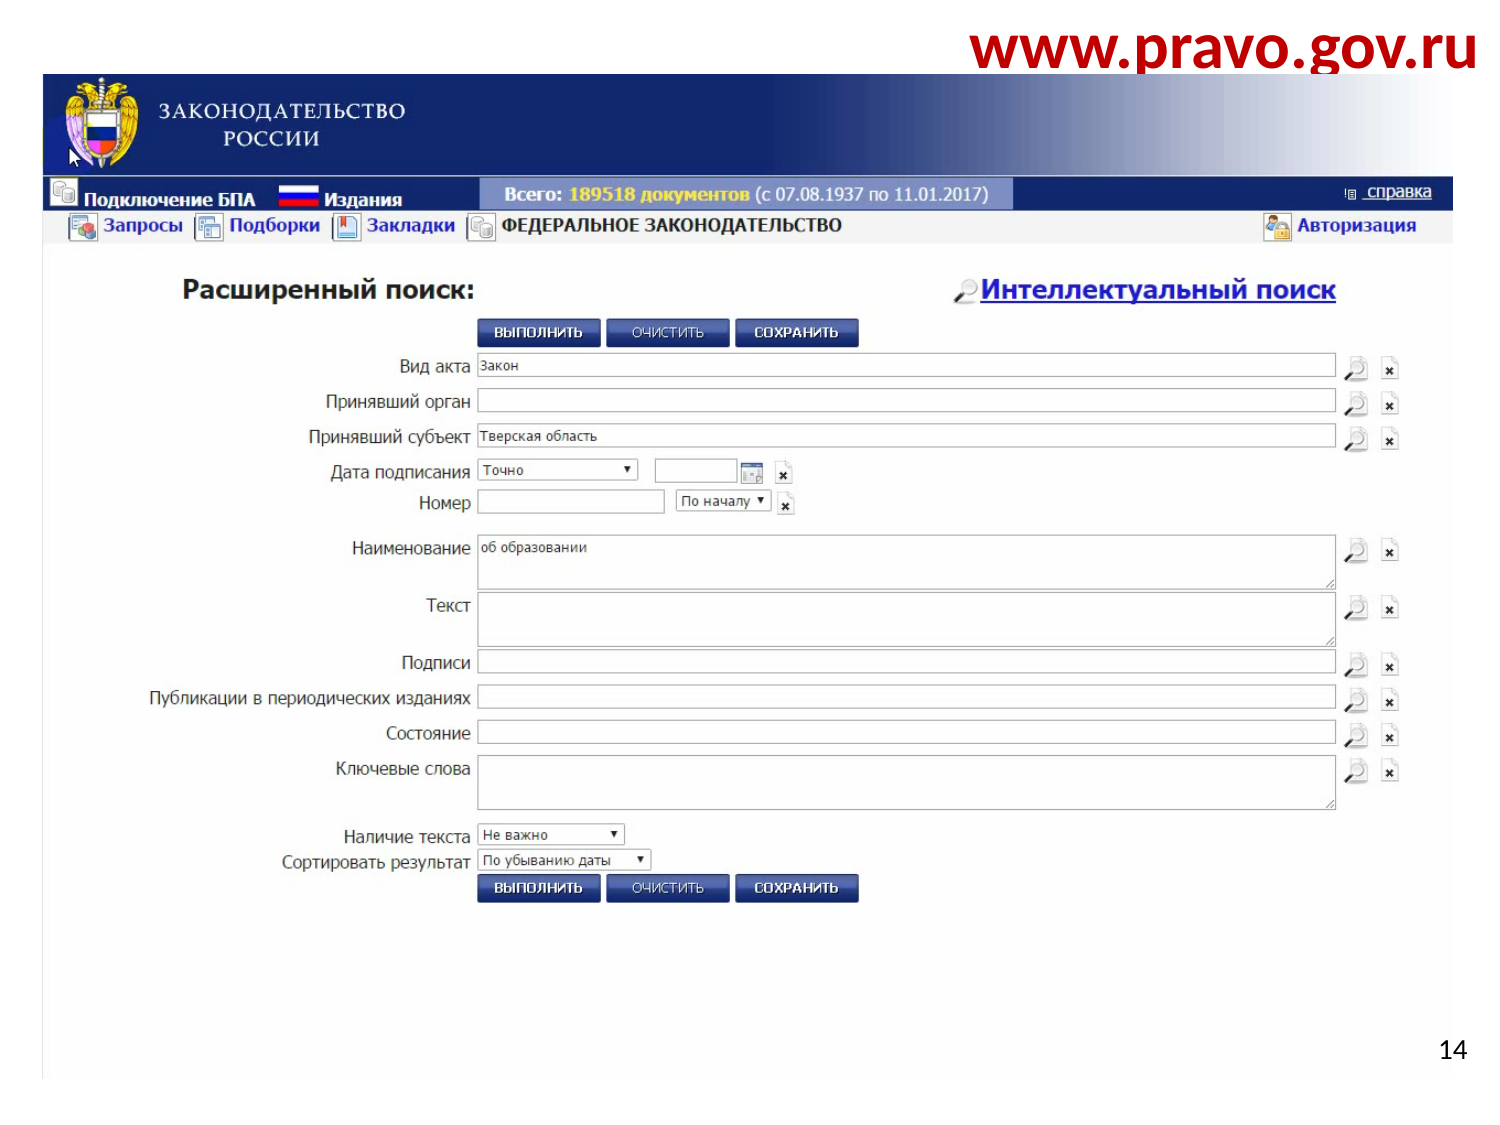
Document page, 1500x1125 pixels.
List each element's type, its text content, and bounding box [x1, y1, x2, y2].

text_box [41, 73, 1454, 1080]
text_box www.pravo.gov.ru [954, 0, 1500, 90]
slide_number 14 [1162, 1023, 1483, 1084]
